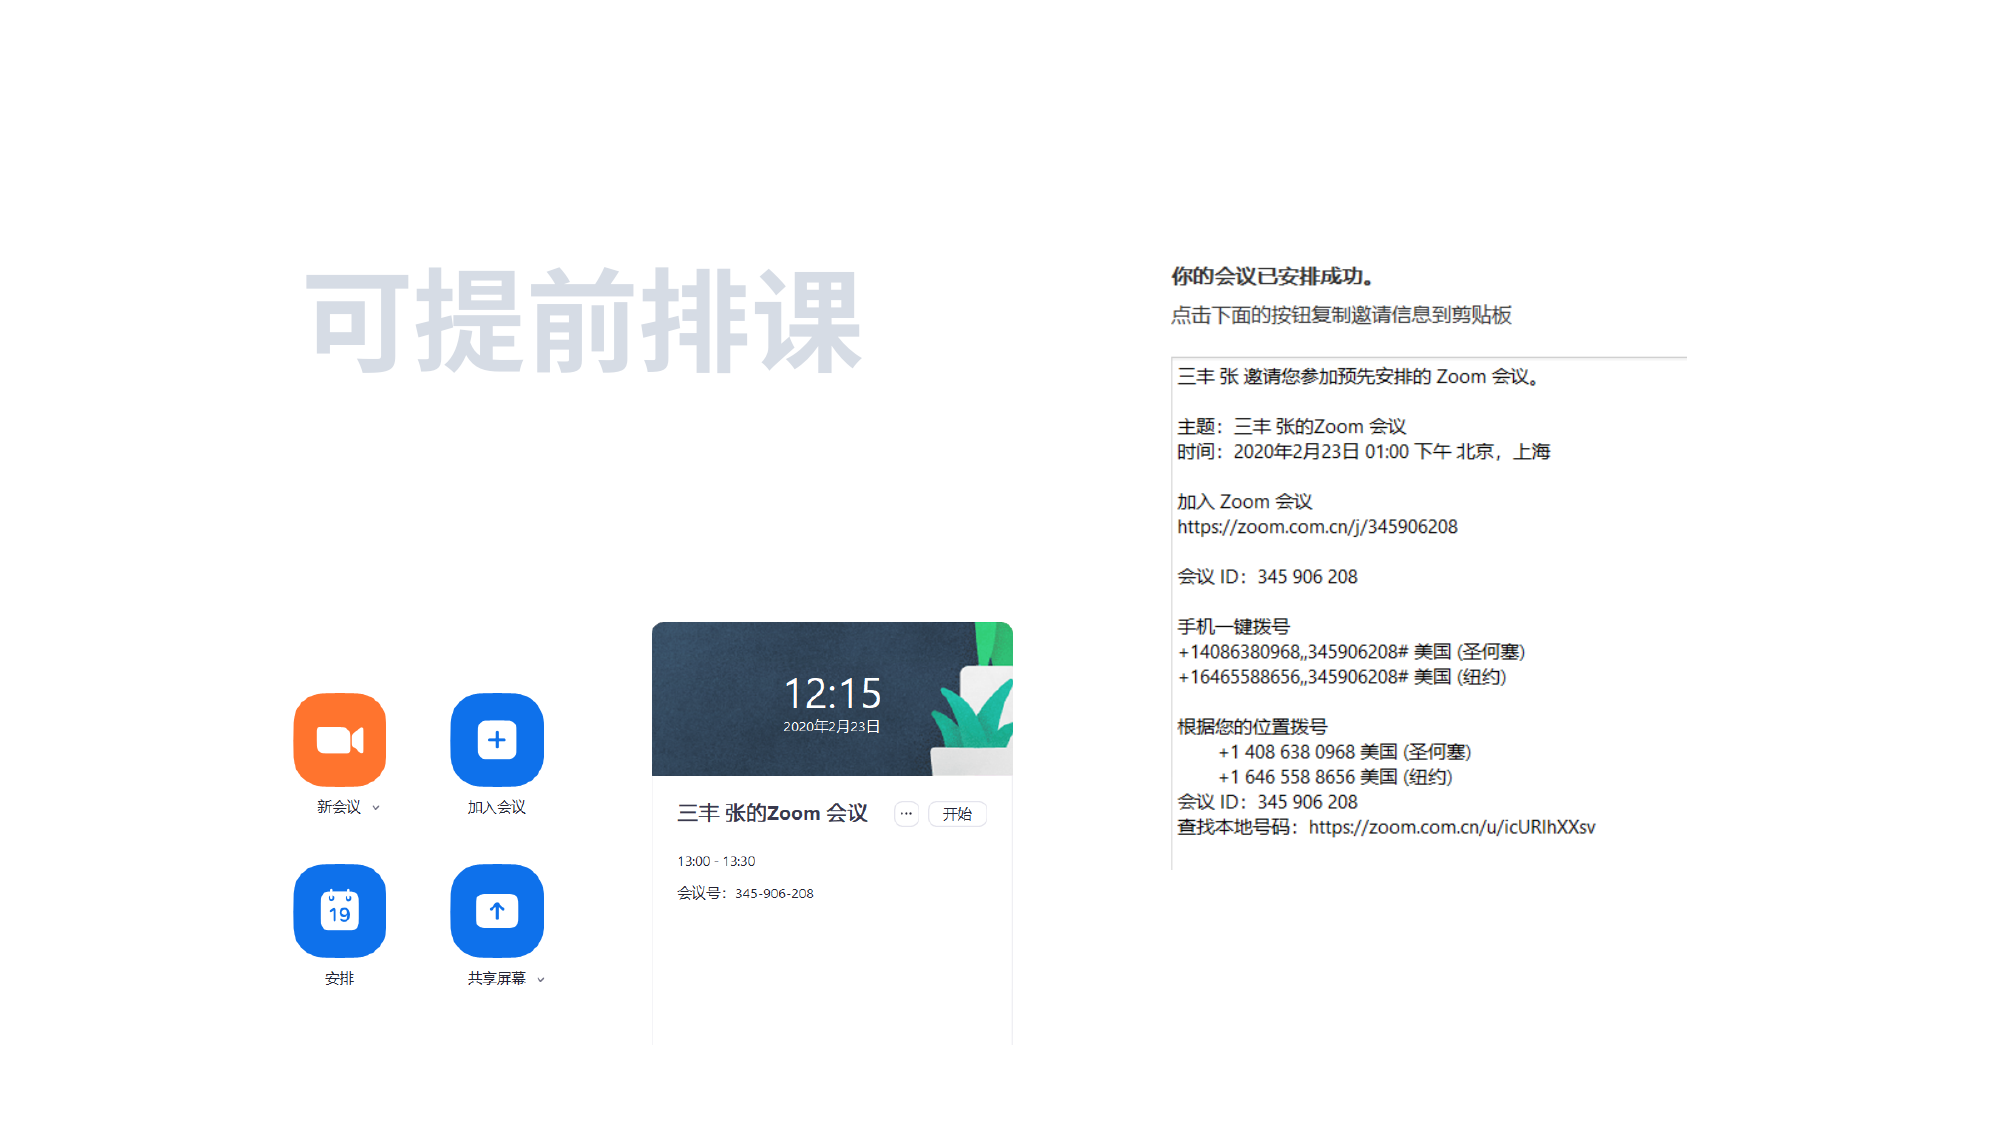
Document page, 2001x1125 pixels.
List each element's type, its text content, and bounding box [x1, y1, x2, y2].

picture [244, 576, 1055, 1045]
text_box 可提前排课 [286, 243, 879, 394]
picture [1160, 243, 1687, 870]
